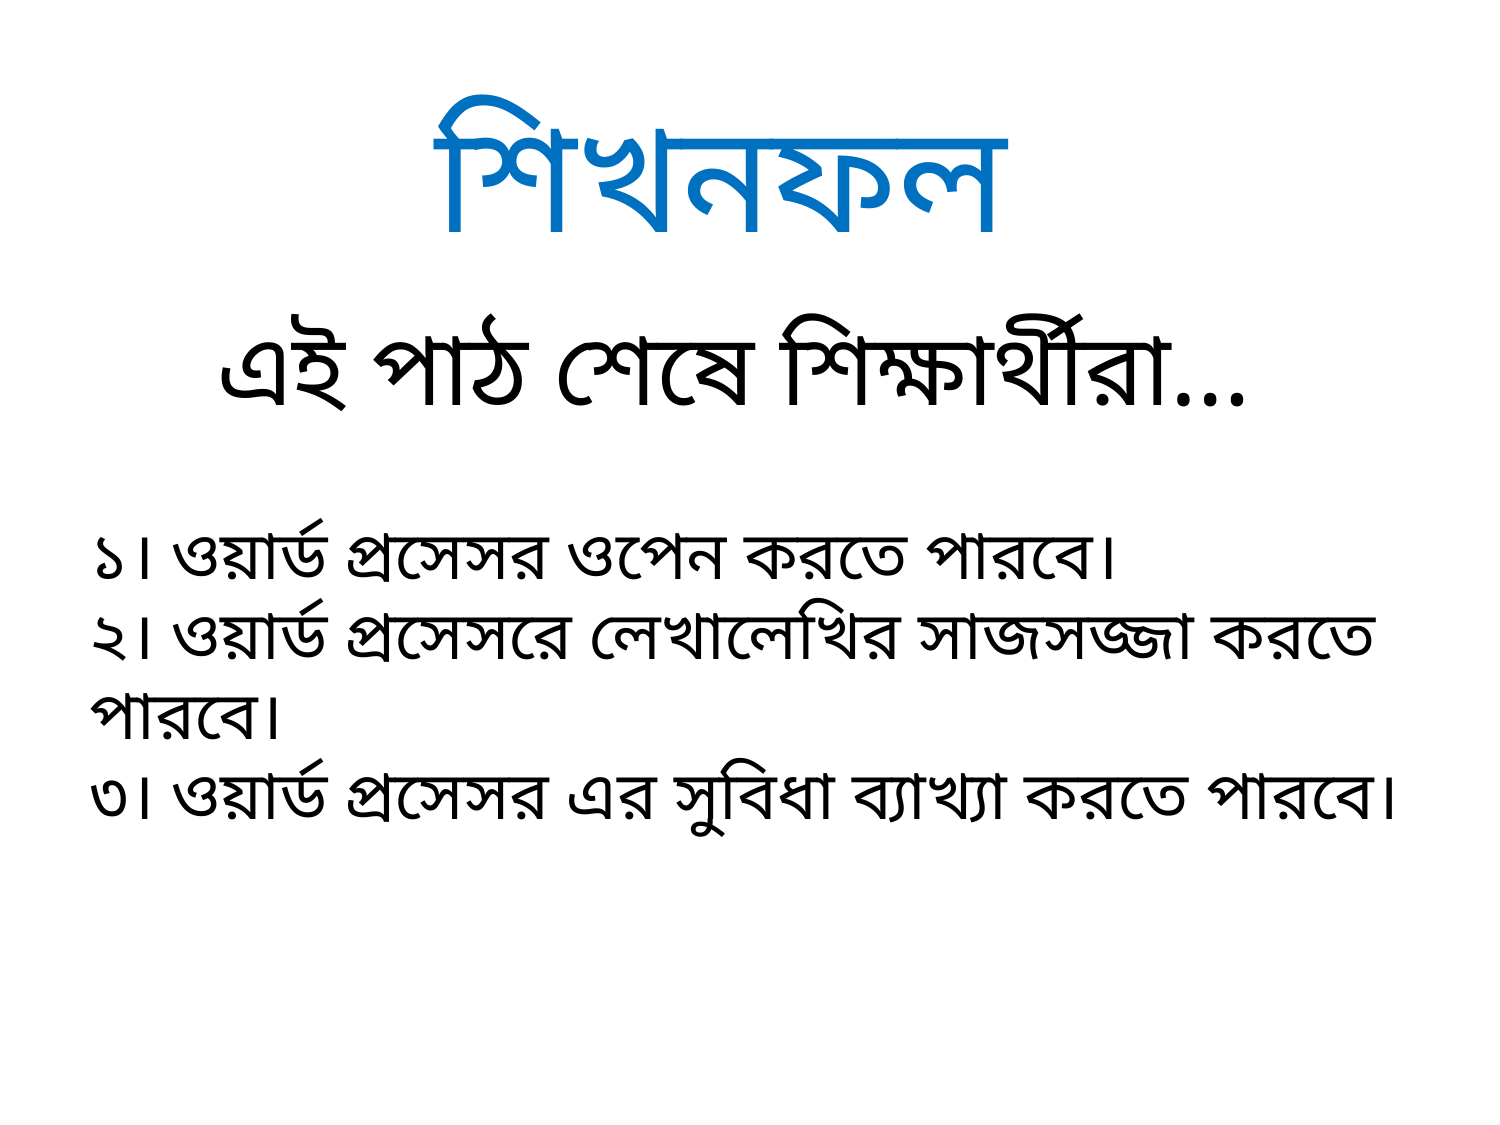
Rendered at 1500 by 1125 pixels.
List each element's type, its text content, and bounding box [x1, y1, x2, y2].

text_box শিখনফল [75, 74, 1388, 270]
text_box এই পাঠ শেষে শিক্ষার্থীরা… [157, 298, 1363, 434]
text_box ১। ওয়ার্ড প্রসেসর ওপেন করতে পারবে। ২। ওয়ার্ড প্রসেসরে লেখালেখির সাজসজ্জা করতে পারবে। ৩। ওয়ার্ড প্রসেসর এর সুবিধা ব্যাখ্যা করতে পারবে। [74, 505, 1438, 840]
